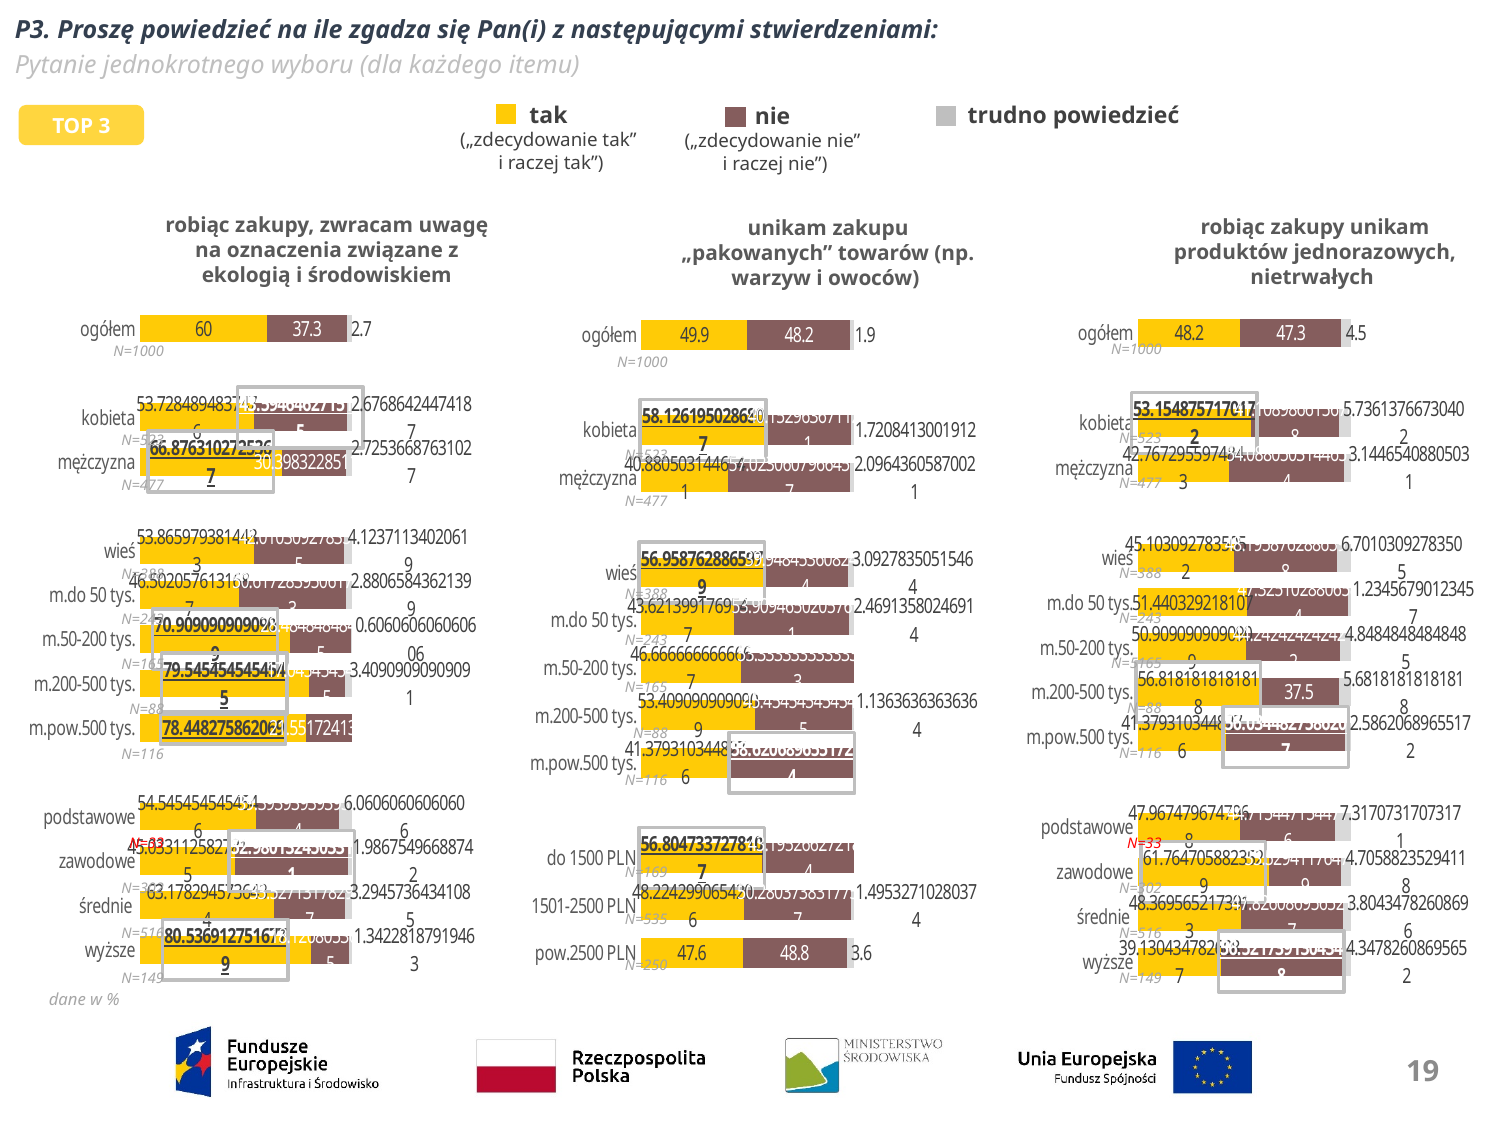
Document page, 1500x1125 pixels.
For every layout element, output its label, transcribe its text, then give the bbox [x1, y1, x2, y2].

text_box P3. Proszę powiedzieć na ile zgadza się Pan(i) z następującymi stwierdzeniami: Pytanie jednokrotnego wyboru (dla każdego itemu) [0, 1, 1449, 86]
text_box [659, 94, 886, 183]
text_box TOP 3 [18, 104, 145, 146]
chart [0, 288, 1484, 1020]
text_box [434, 93, 663, 182]
text_box unikam zakupu „pakowanych” towarów (np. warzyw i owoców) [650, 207, 1006, 293]
slide_number 19 [1117, 1042, 1455, 1103]
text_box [936, 93, 1198, 137]
text_box robiąc zakupy unikam produktów jednorazowych, nietrwałych [1143, 207, 1487, 293]
text_box robiąc zakupy, zwracam uwagę na oznaczenia związane z ekologią i środowiskiem [138, 205, 516, 293]
picture [147, 1009, 1336, 1121]
